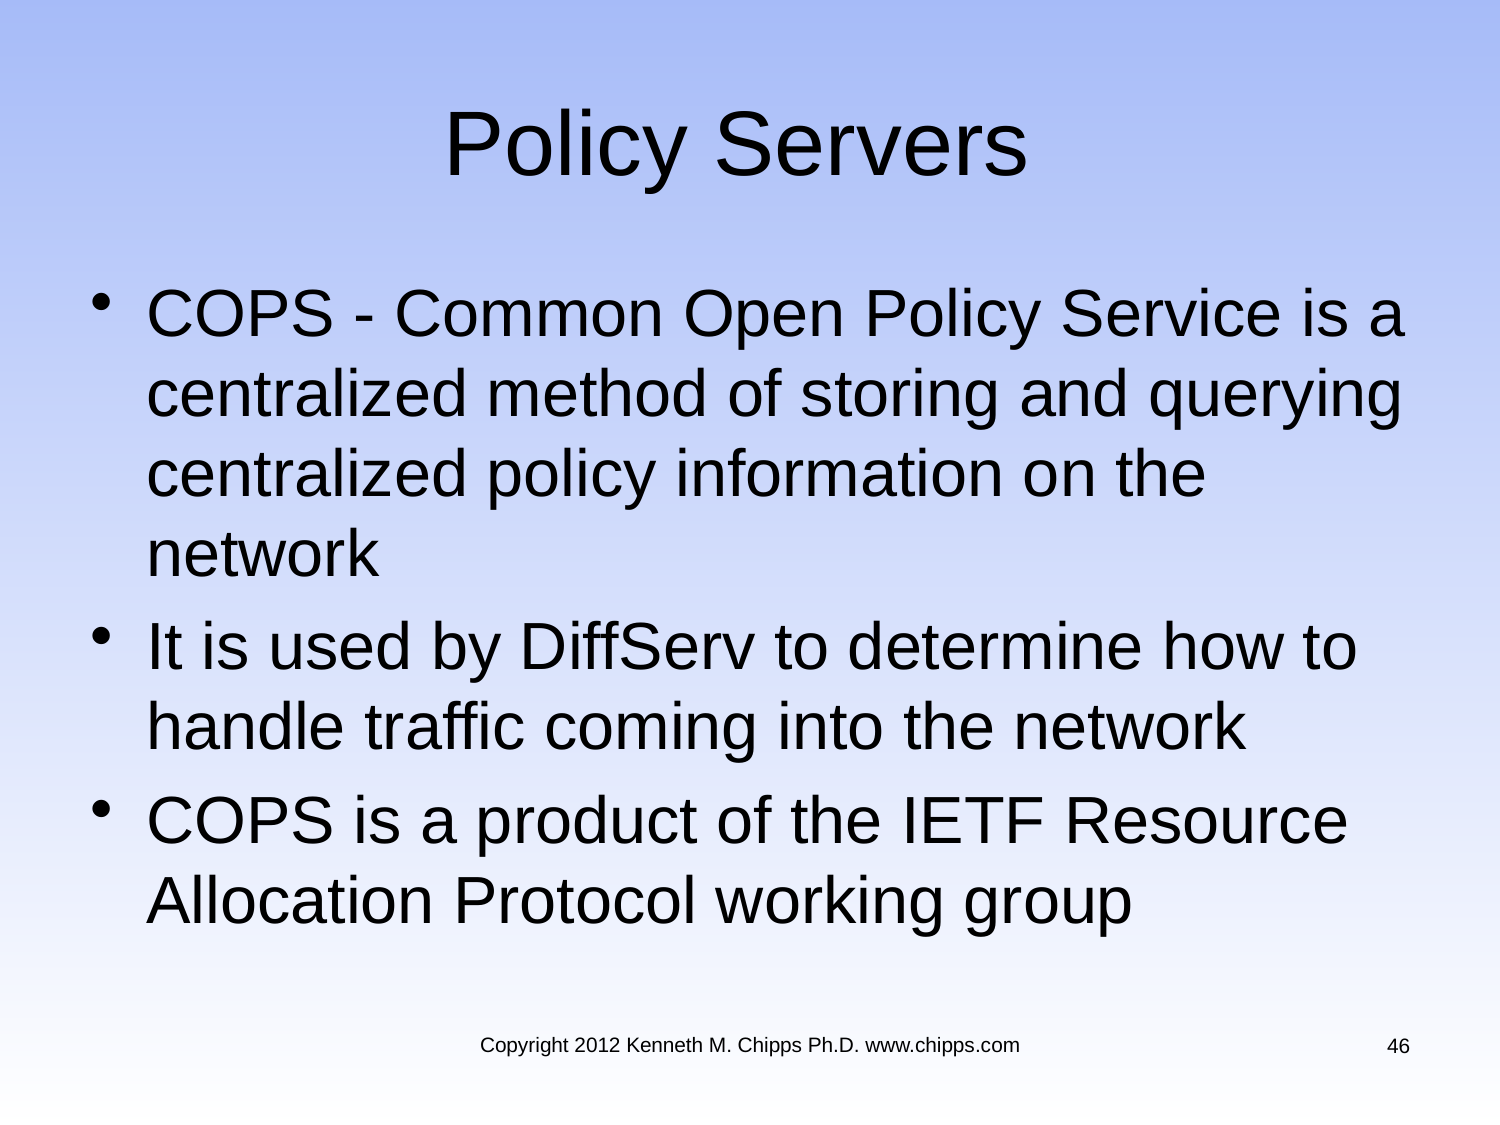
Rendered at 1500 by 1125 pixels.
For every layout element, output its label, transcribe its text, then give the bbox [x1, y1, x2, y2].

title Policy Servers [75, 45, 1425, 233]
slide_number 46 [1074, 1024, 1426, 1104]
footer Copyright 2012 Kenneth M. Chipps Ph.D. www.chipps.com [449, 1024, 1051, 1103]
list COPS - Common Open Policy Service is a centralized method of storing and querying centralized policy information on the network It is used by DiffServ to determine how to handle traffic coming into the network COPS is a product of the IETF Resource Allocation Protocol working group [75, 262, 1425, 1005]
